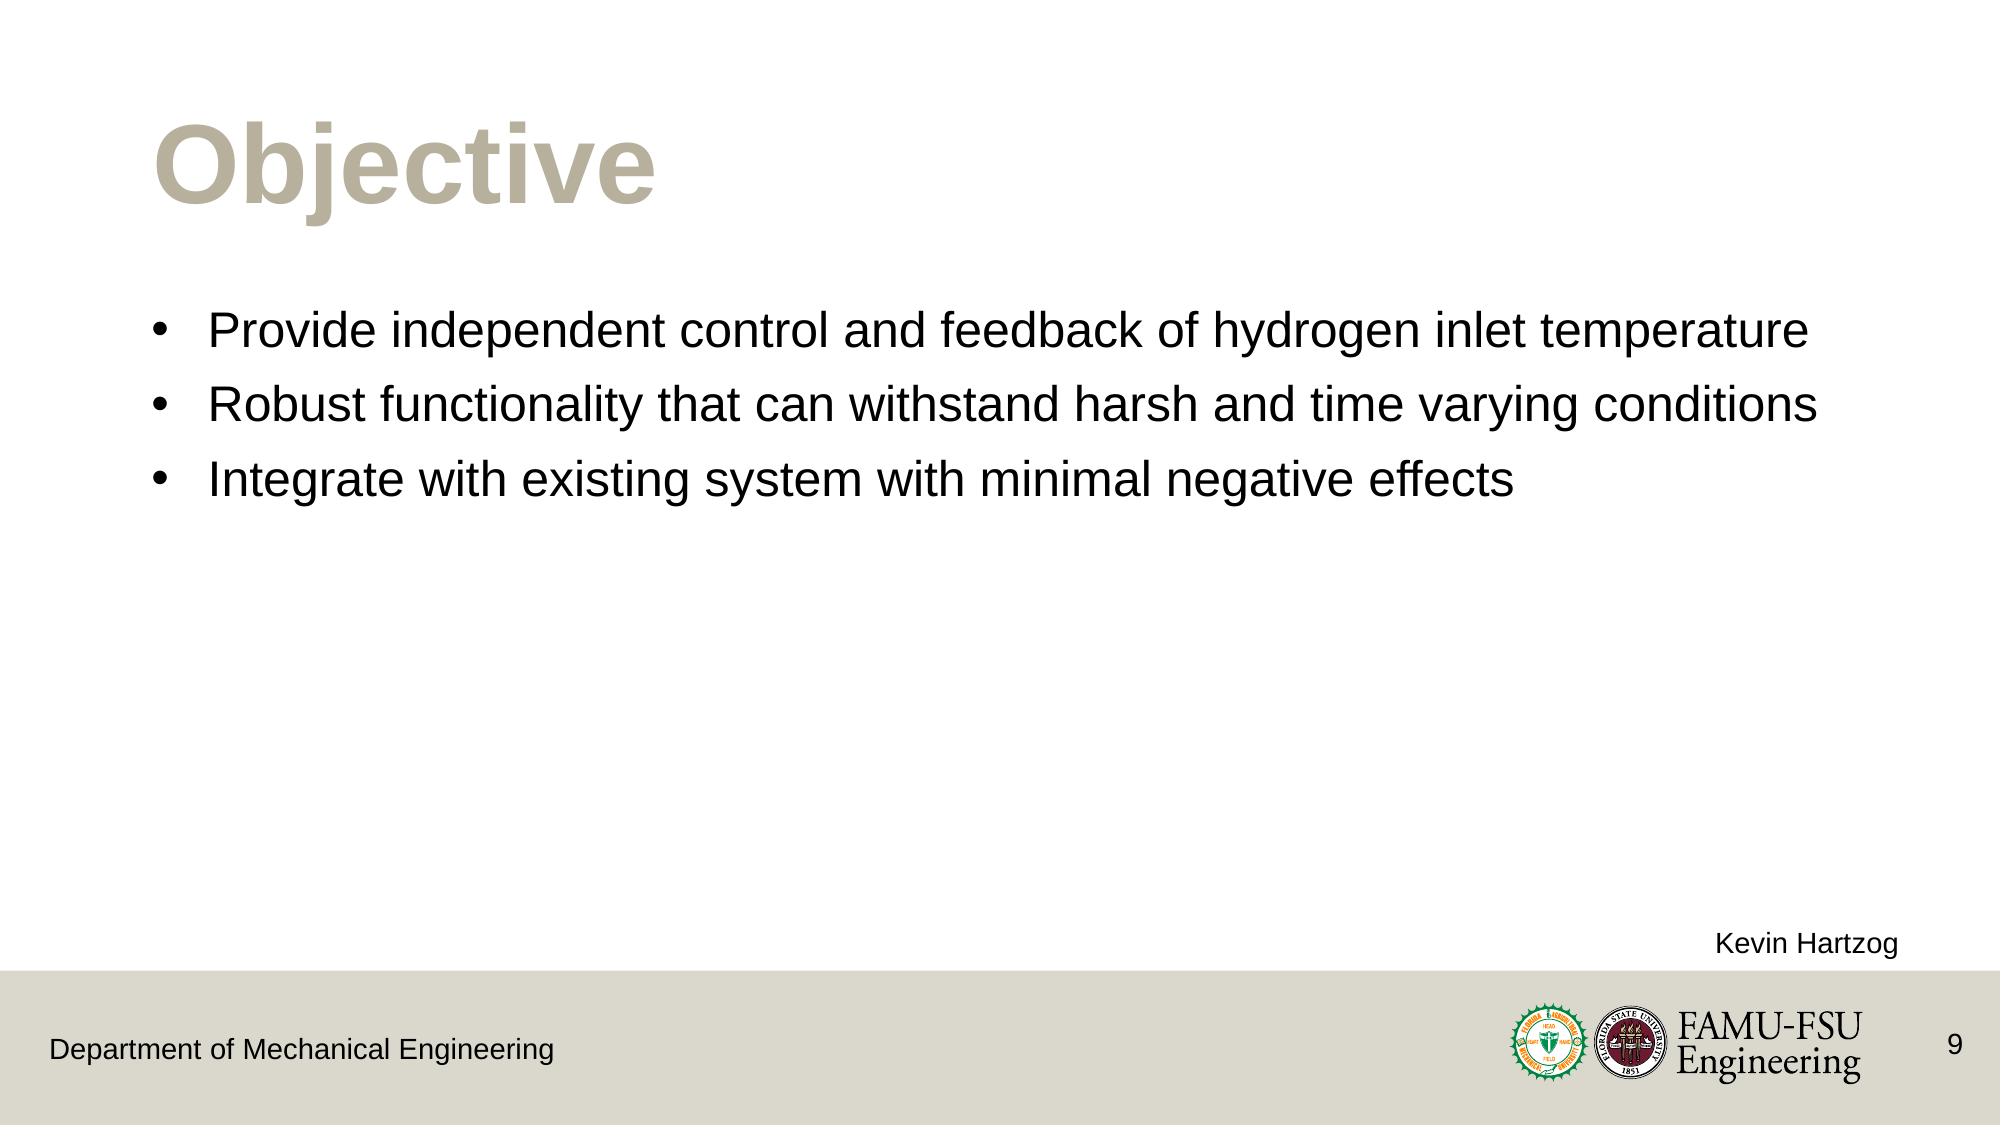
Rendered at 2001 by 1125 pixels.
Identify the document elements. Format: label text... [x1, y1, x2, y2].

title Objective [137, 18, 1863, 236]
slide_number 9 [1862, 1017, 1978, 1078]
text_box Provide independent control and feedback of hydrogen inlet temperature Robust functionality that can withstand harsh and time varying conditions Integrate with existing system with minimal negative effects [136, 296, 1862, 543]
text_box Kevin Hartzog [1699, 920, 2000, 972]
